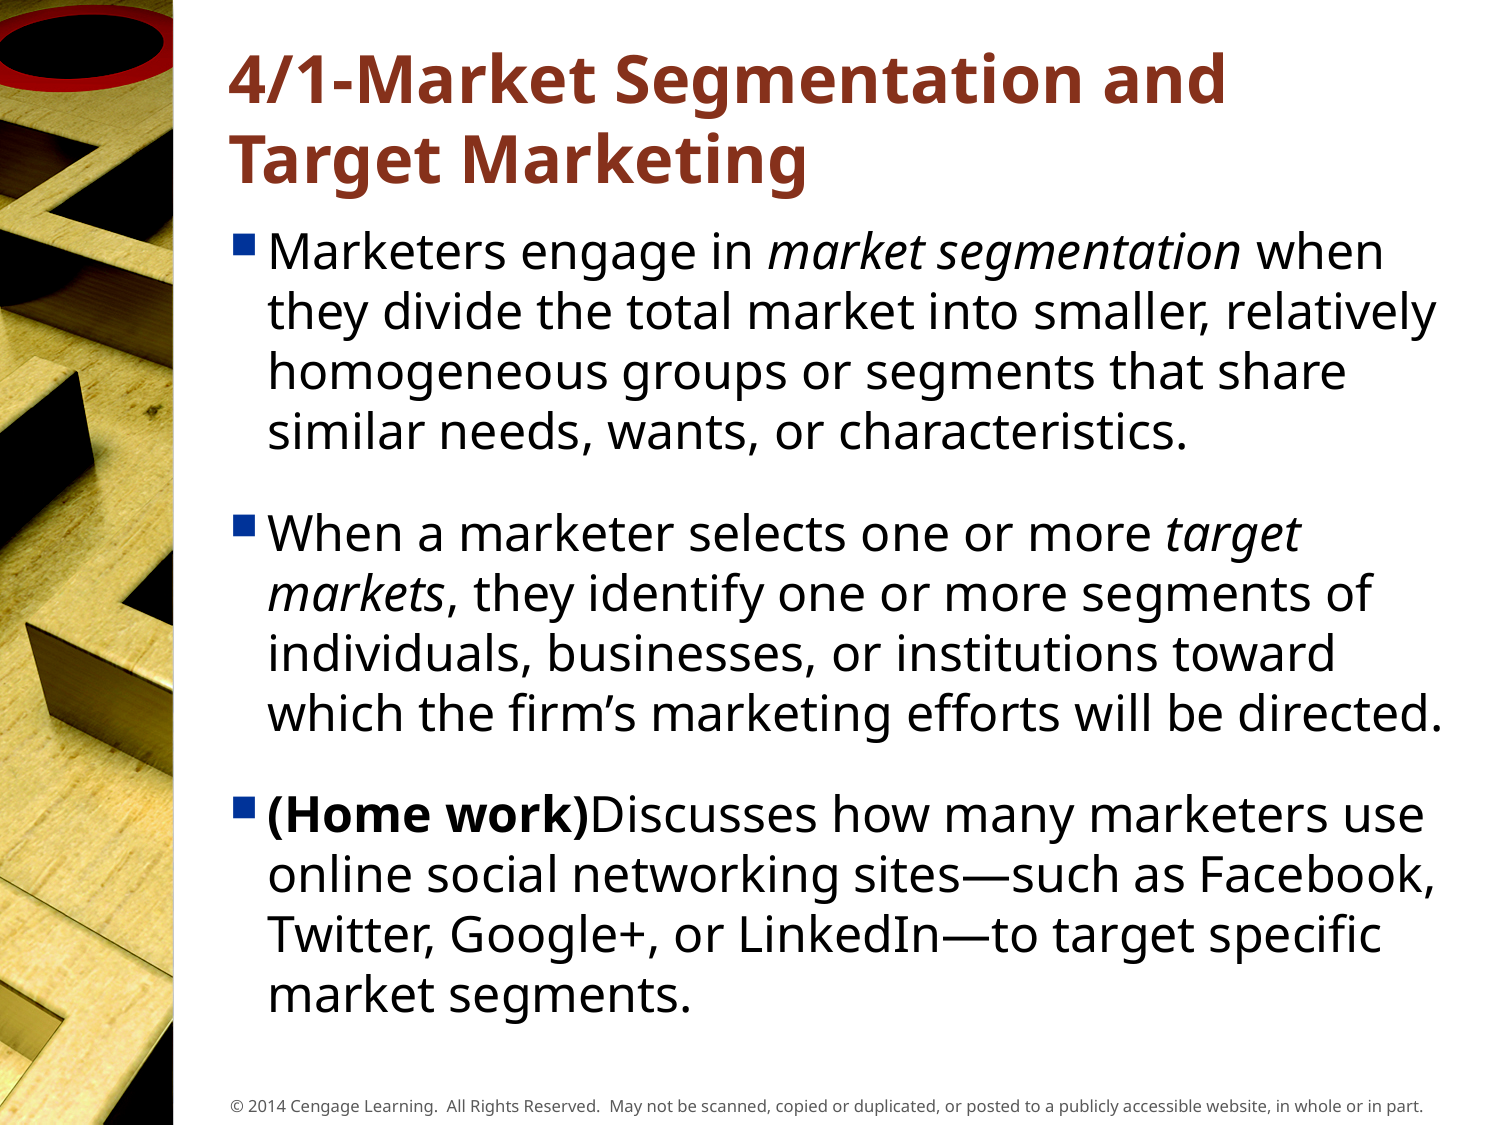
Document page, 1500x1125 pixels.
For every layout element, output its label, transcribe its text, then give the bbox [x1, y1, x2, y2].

title 4/1-Market Segmentation and Target Marketing [213, 29, 1454, 140]
picture [0, 0, 174, 1125]
list Marketers engage in market segmentation when they divide the total market into smaller, relatively homogeneous groups or segments that share similar needs, wants, or characteristics. When a marketer selects one or more target markets, they identify one or more segments of individuals, businesses, or institutions toward which the firm’s marketing efforts will be directed. (Home work)Discusses how many marketers use online social networking sites—such as Facebook, Twitter, Google+, or LinkedIn—to target specific market segments. [215, 211, 1478, 981]
